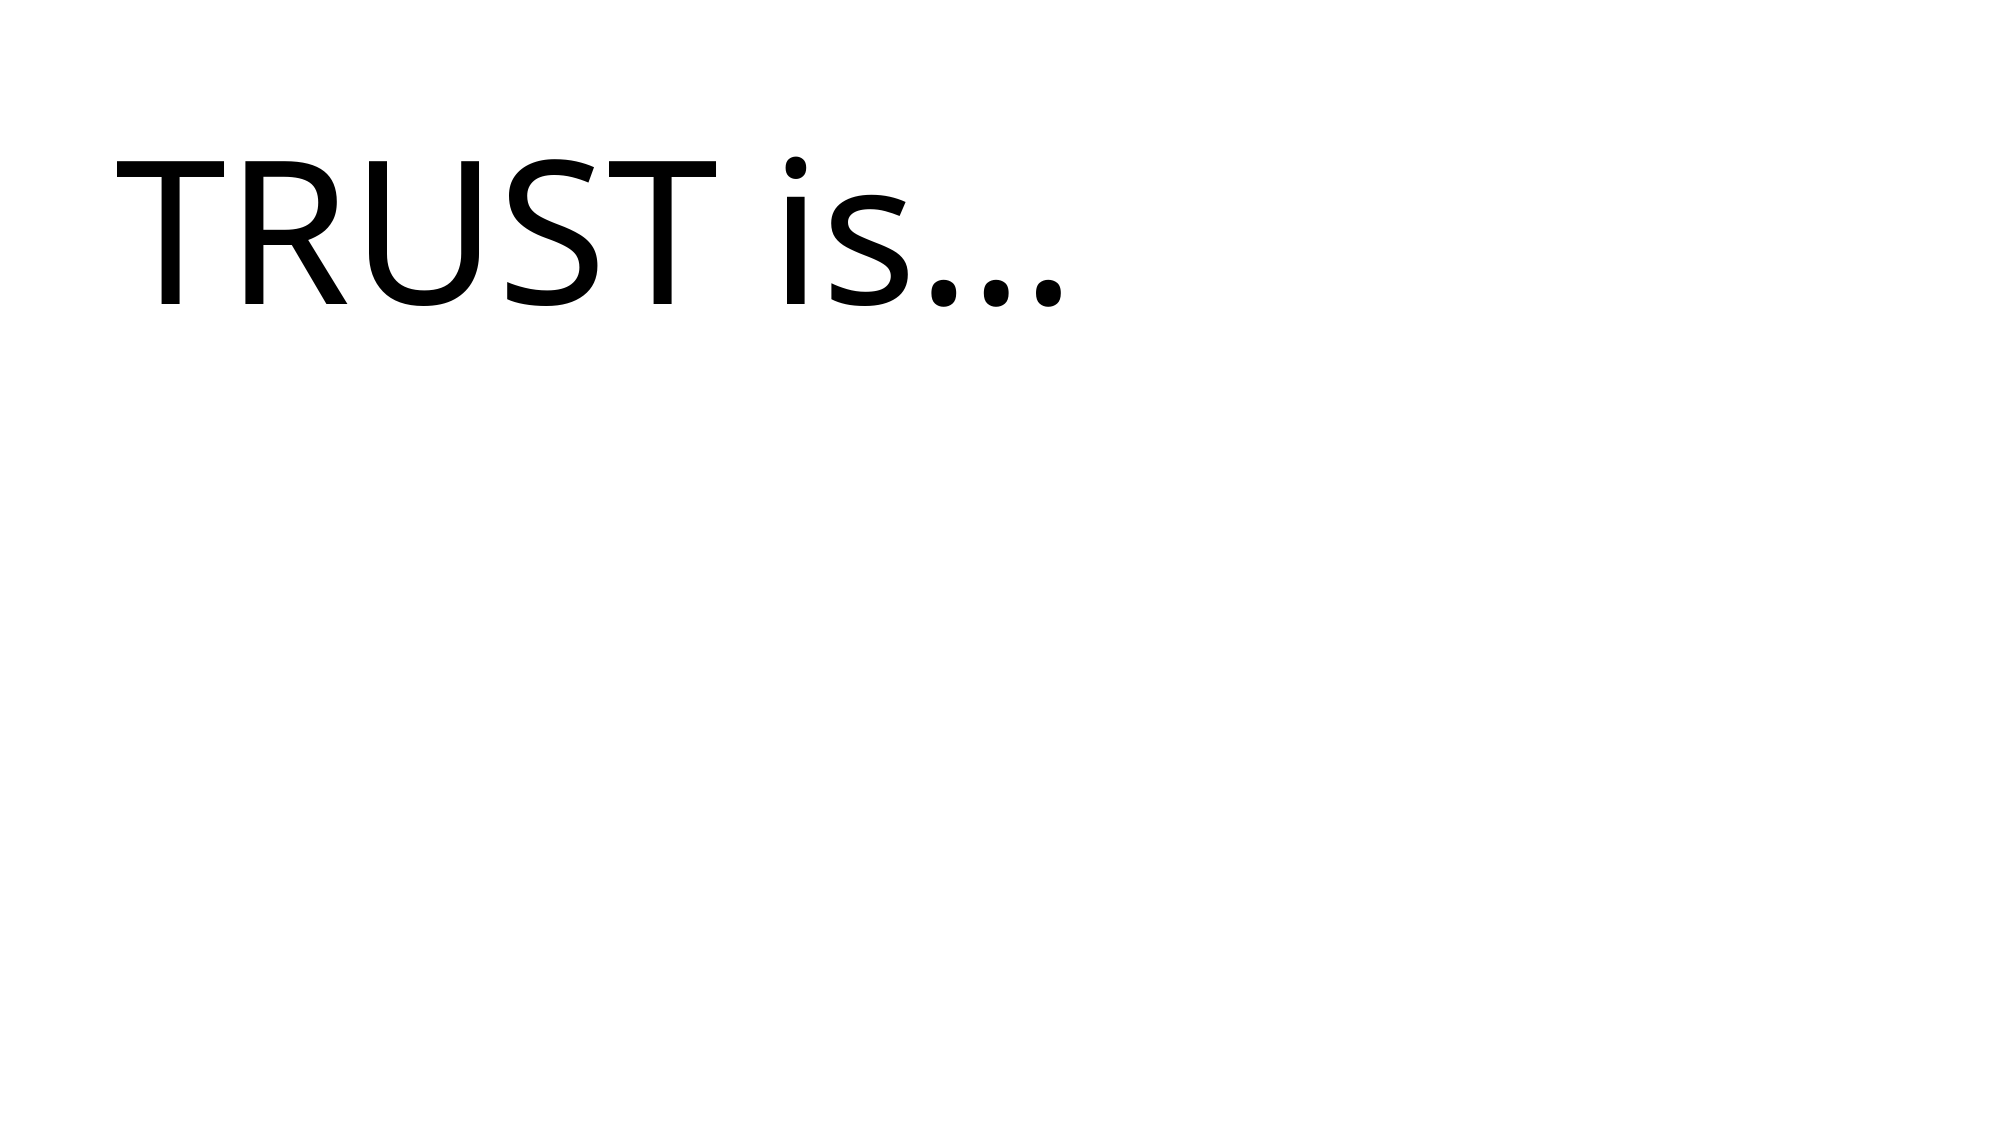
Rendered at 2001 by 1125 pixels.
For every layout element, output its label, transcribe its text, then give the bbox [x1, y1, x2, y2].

text_box TRUST is… [82, 97, 1110, 352]
